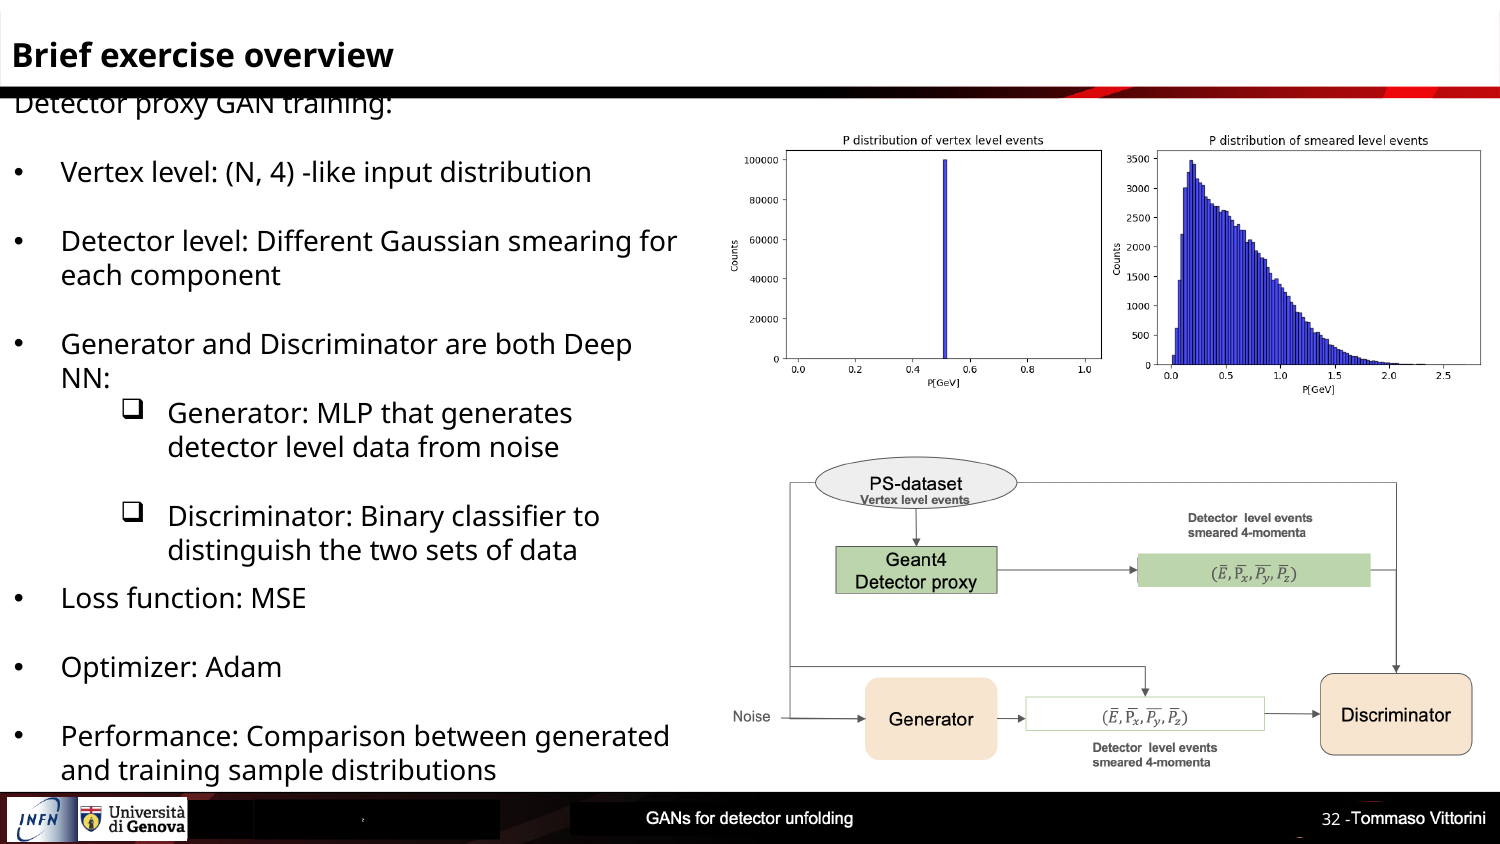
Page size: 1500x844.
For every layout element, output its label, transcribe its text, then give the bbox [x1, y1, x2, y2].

text_box Brief exercise overview [9, 32, 906, 77]
picture [0, 0, 1500, 844]
text_box Generator: MLP that generates detector level data from noise Discriminator: Binary classifier to distinguish the two sets of data [118, 393, 690, 569]
text_box Loss function: MSE Optimizer: Adam Performance: Comparison between generated and training sample distributions [11, 578, 690, 787]
